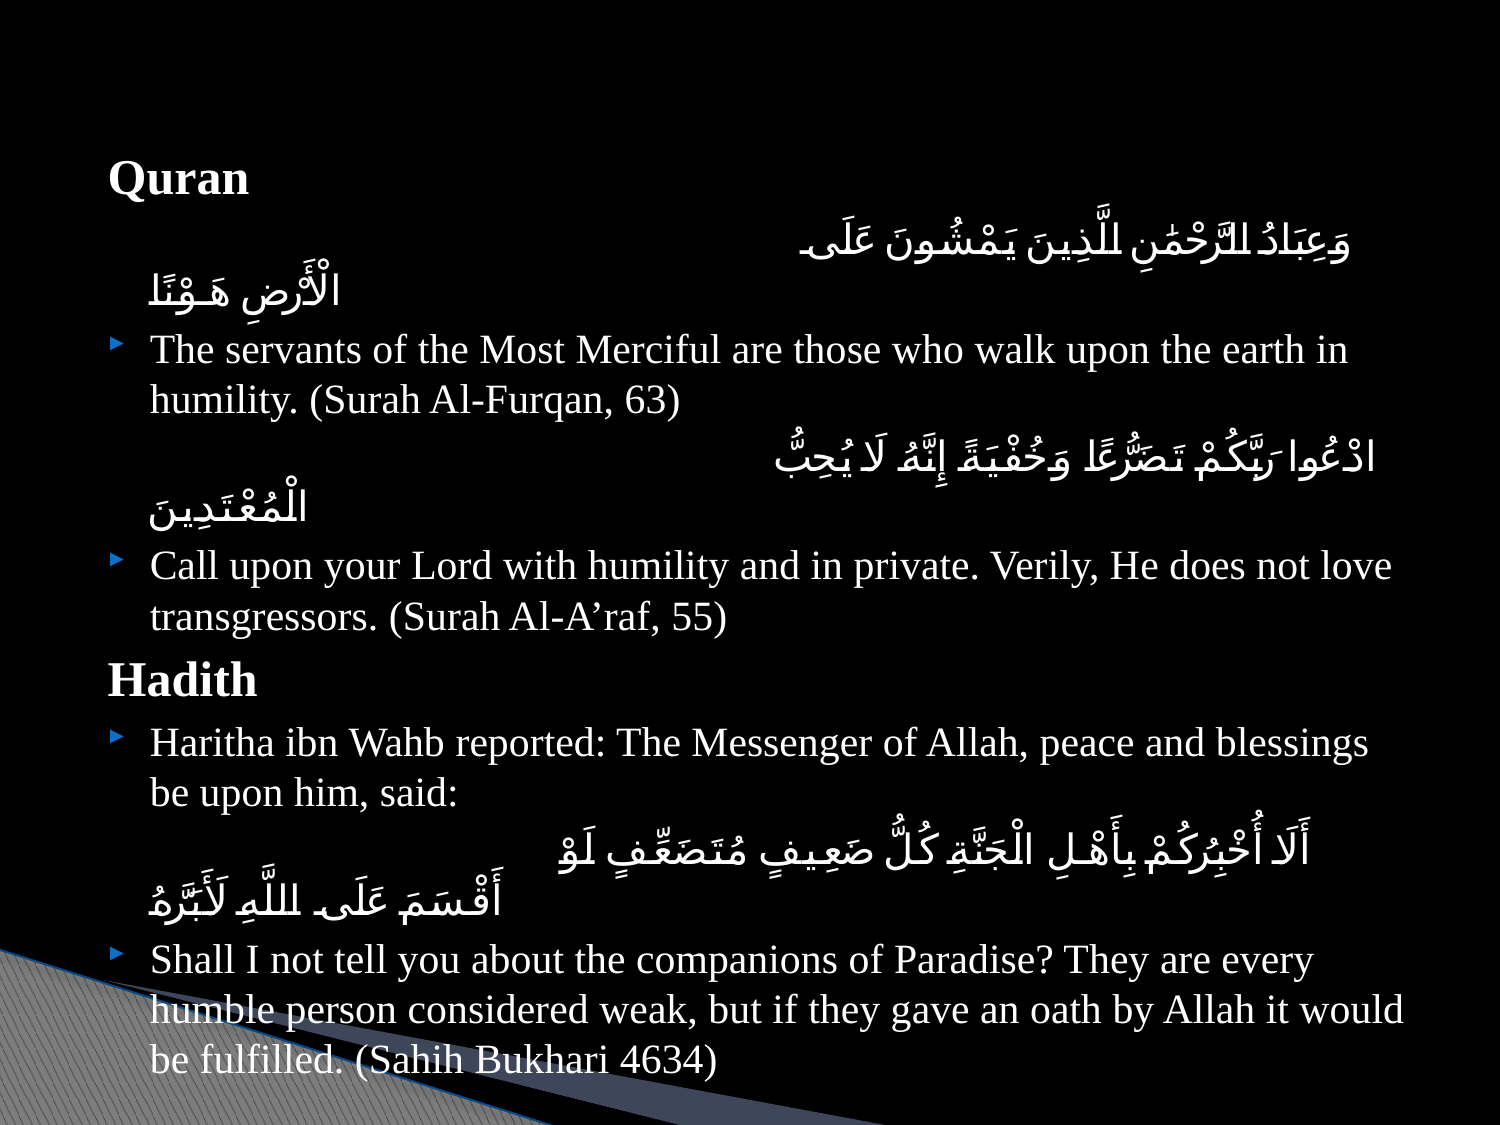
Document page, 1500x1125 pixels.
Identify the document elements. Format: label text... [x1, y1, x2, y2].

picture [0, 952, 543, 1125]
list Quran وَعِبَادُ الرَّحْمَٰنِ الَّذِينَ يَمْشُونَ عَلَى الْأَرْضِ هَوْنًا The servants of the Most Merciful are those who walk upon the earth in humility. (Surah Al-Furqan, 63) ادْعُوا رَبَّكُمْ تَضَرُّعًا وَخُفْيَةً إِنَّهُ لَا يُحِبُّ الْمُعْتَدِينَ Call upon your Lord with humility and in private. Verily, He does not love transgressors. (Surah Al-A’raf, 55) Hadith Haritha ibn Wahb reported: The Messenger of Allah, peace and blessings be upon him, said: أَلَا أُخْبِرُكُمْ بِأَهْلِ الْجَنَّةِ كُلُّ ضَعِيفٍ مُتَضَعِّفٍ لَوْ أَقْسَمَ عَلَى اللَّهِ لَأَبَرَّهُ Shall I not tell you about the companions of Paradise? They are every humble person considered weak, but if they gave an oath by Allah it would be fulfilled. (Sahih Bukhari 4634) [75, 137, 1425, 905]
